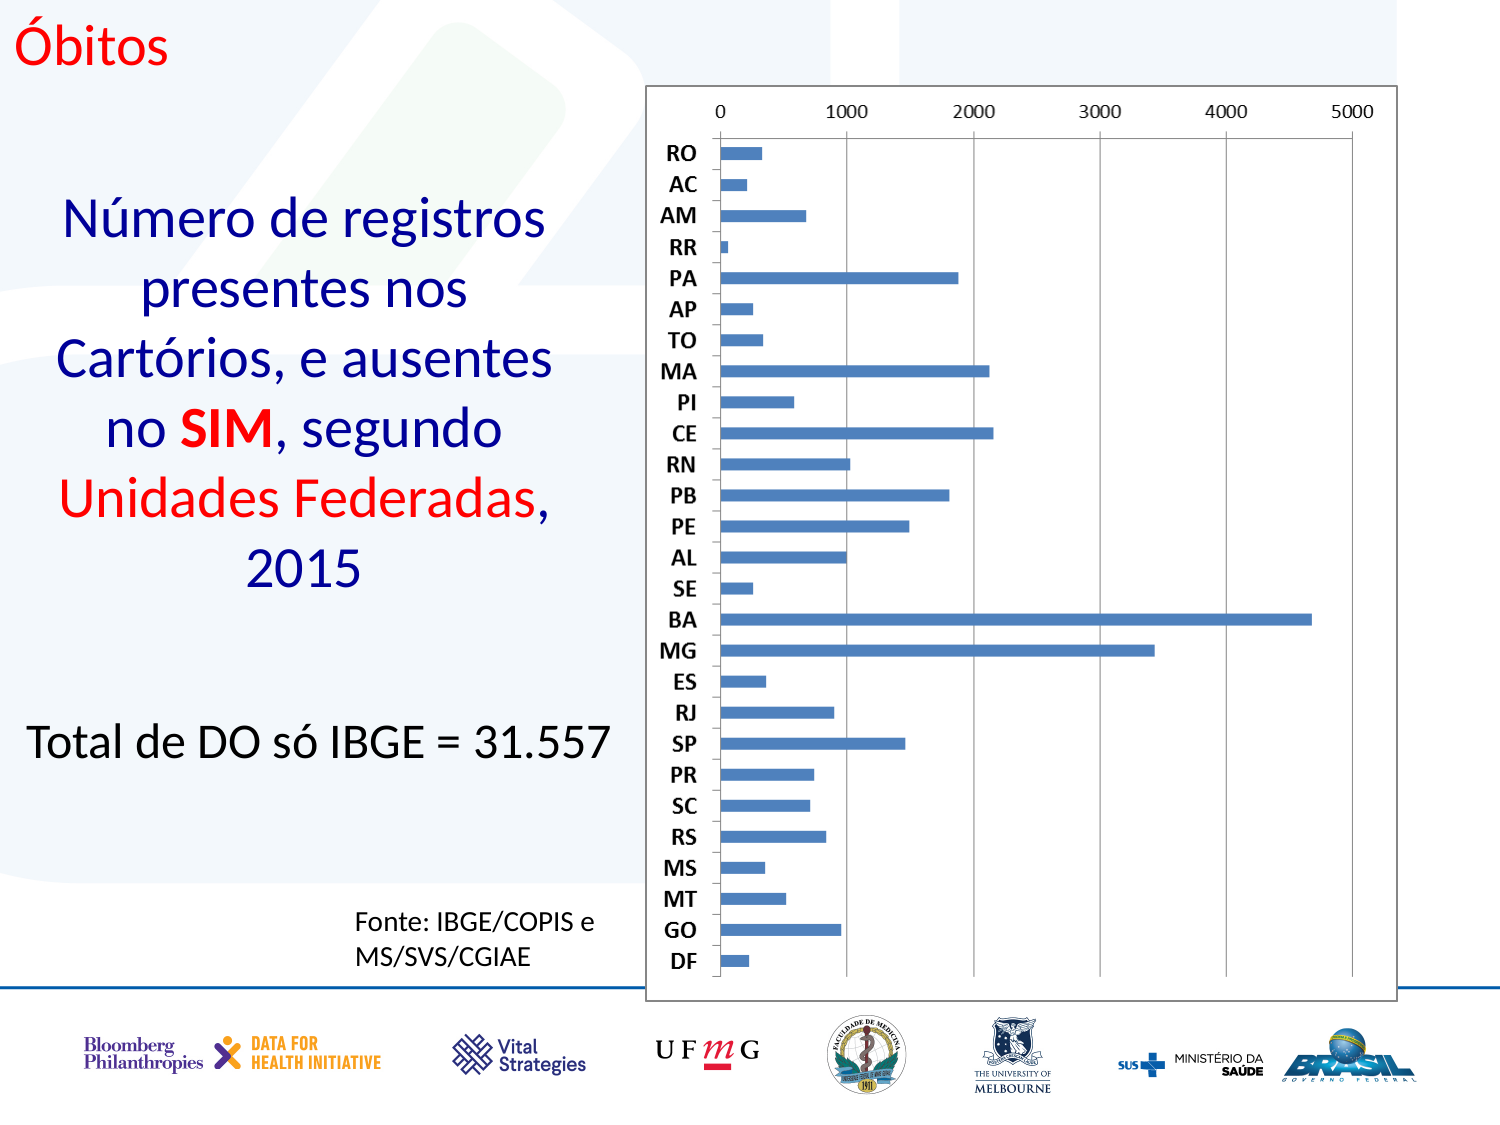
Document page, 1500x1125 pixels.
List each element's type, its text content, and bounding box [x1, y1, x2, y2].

text_box Fonte: IBGE/COPIS e MS/SVS/CGIAE [340, 895, 640, 980]
text_box Número de registros presentes nos Cartórios, e ausentes no SIM, segundo Unidades Federadas, 2015 [11, 171, 598, 607]
picture [0, 0, 1500, 1125]
text_box Total de DO só IBGE = 31.557 [11, 701, 640, 776]
text_box Óbitos [0, 0, 341, 85]
